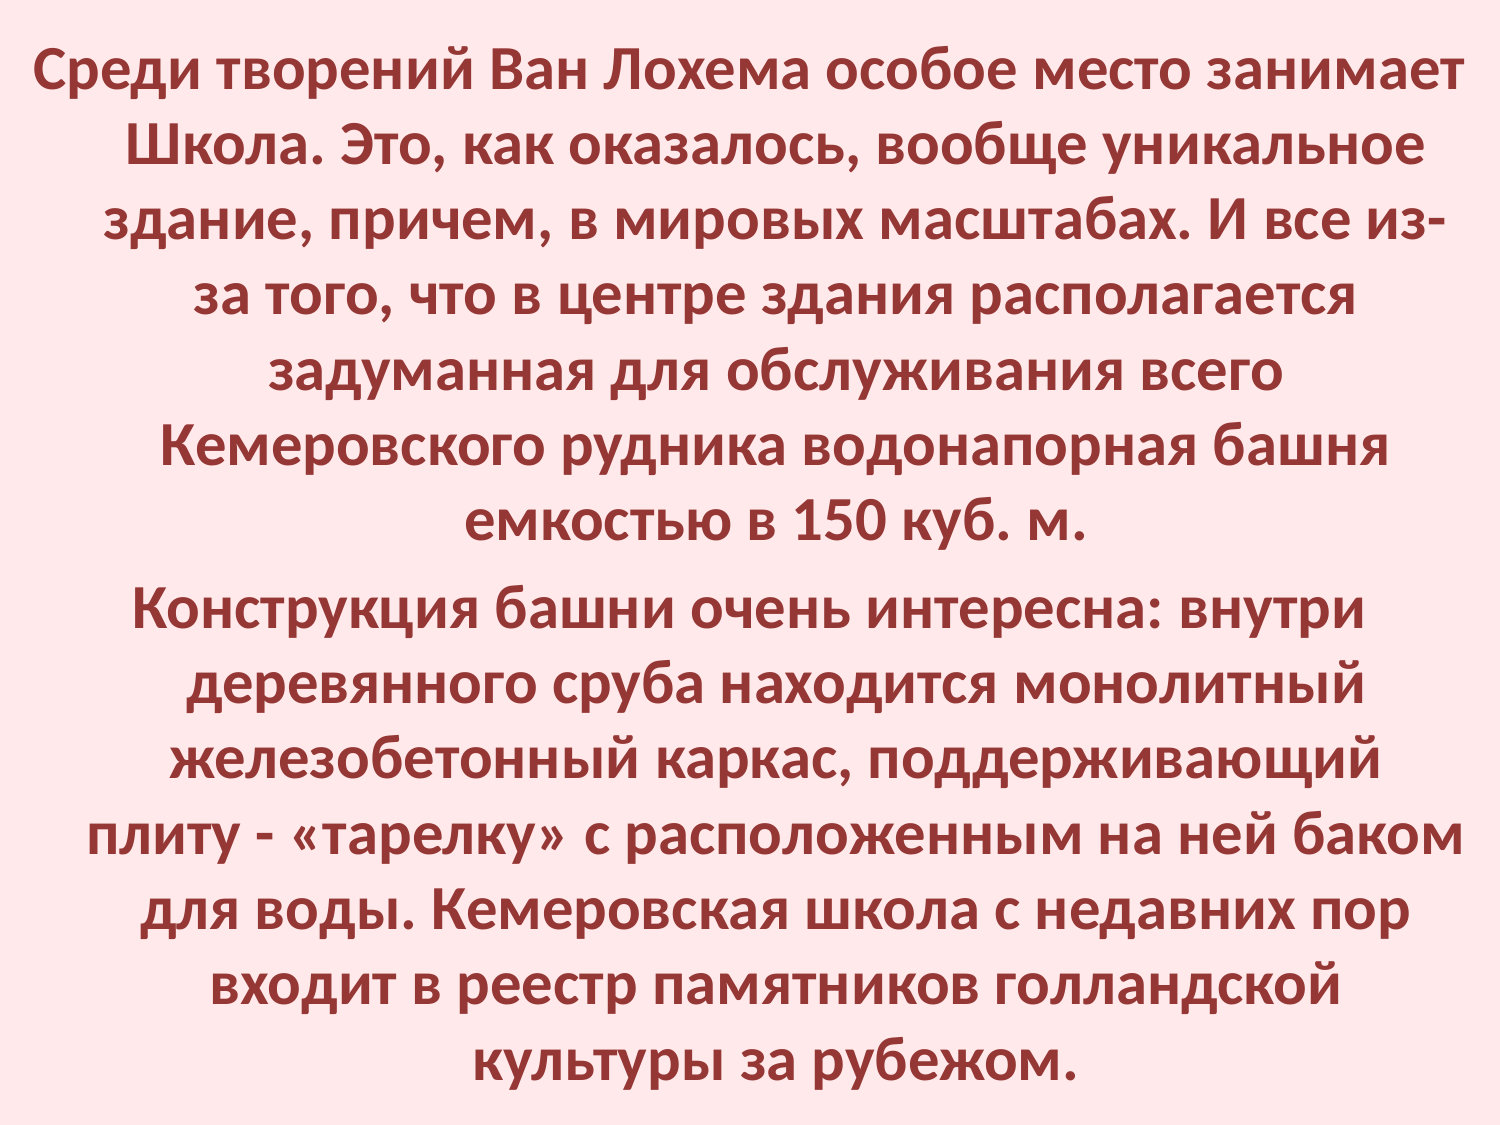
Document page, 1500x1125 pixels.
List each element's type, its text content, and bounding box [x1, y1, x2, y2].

list Среди творений Ван Лохема особое место занимает Школа. Это, как оказалось, вообще уникальное здание, причем, в мировых масштабах. И все из-за того, что в центре здания располагается задуманная для обслуживания всего Кемеровского рудника водонапорная башня емкостью в 150 куб. м. Конструкция башни очень интересна: внутри деревянного сруба находится монолитный железобетонный каркас, поддерживающий плиту - «тарелку» с расположенным на ней баком для воды. Кемеровская школа с недавних пор входит в реестр памятников голландской культуры за рубежом. [17, 19, 1483, 1106]
